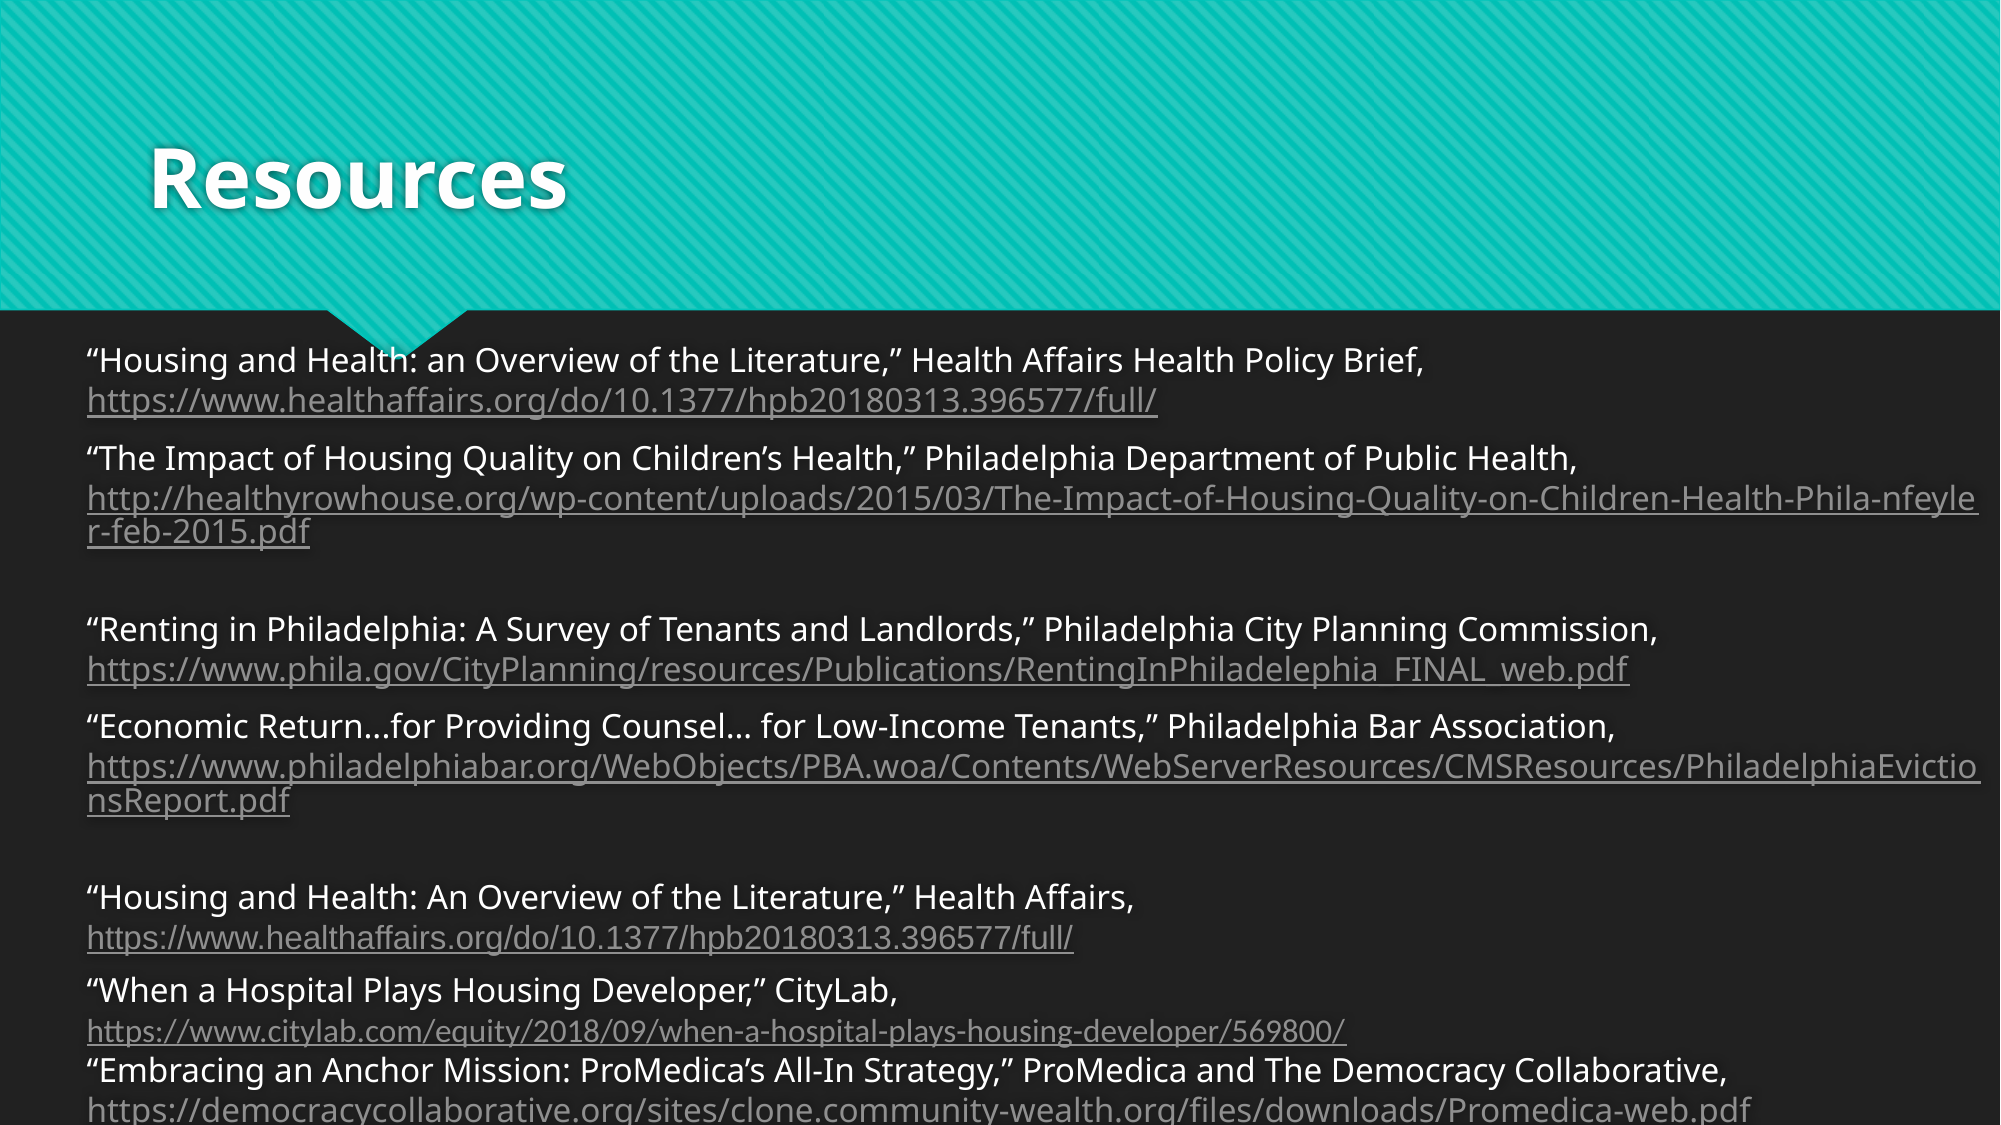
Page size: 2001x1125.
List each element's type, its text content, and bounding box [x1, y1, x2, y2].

list “Housing and Health: an Overview of the Literature,” Health Affairs Health Policy Brief, https://www.healthaffairs.org/do/10.1377/hpb20180313.396577/full/ “The Impact of Housing Quality on Children’s Health,” Philadelphia Department of Public Health, http://healthyrowhouse.org/wp-content/uploads/2015/03/The-Impact-of-Housing-Quality-on-Children-Health-Phila-nfeyler-feb-2015.pdf “Renting in Philadelphia: A Survey of Tenants and Landlords,” Philadelphia City Planning Commission, https://www.phila.gov/CityPlanning/resources/Publications/RentingInPhiladelephia_FINAL_web.pdf “Economic Return...for Providing Counsel… for Low-Income Tenants,” Philadelphia Bar Association, https://www.philadelphiabar.org/WebObjects/PBA.woa/Contents/WebServerResources/CMSResources/PhiladelphiaEvictionsReport.pdf “Housing and Health: An Overview of the Literature,” Health Affairs, https://www.healthaffairs.org/do/10.1377/hpb20180313.396577/full/ “When a Hospital Plays Housing Developer,” CityLab, https://www.citylab.com/equity/2018/09/when-a-hospital-plays-housing-developer/569800/ “Embracing an Anchor Mission: ProMedica’s All-In Strategy,” ProMedica and The Democracy Collaborative, https://democracycollaborative.org/sites/clone.community-wealth.org/files/downloads/Promedica-web.pdf [71, 405, 2000, 1002]
picture [1, 1, 1999, 357]
title Resources [132, 73, 1868, 233]
